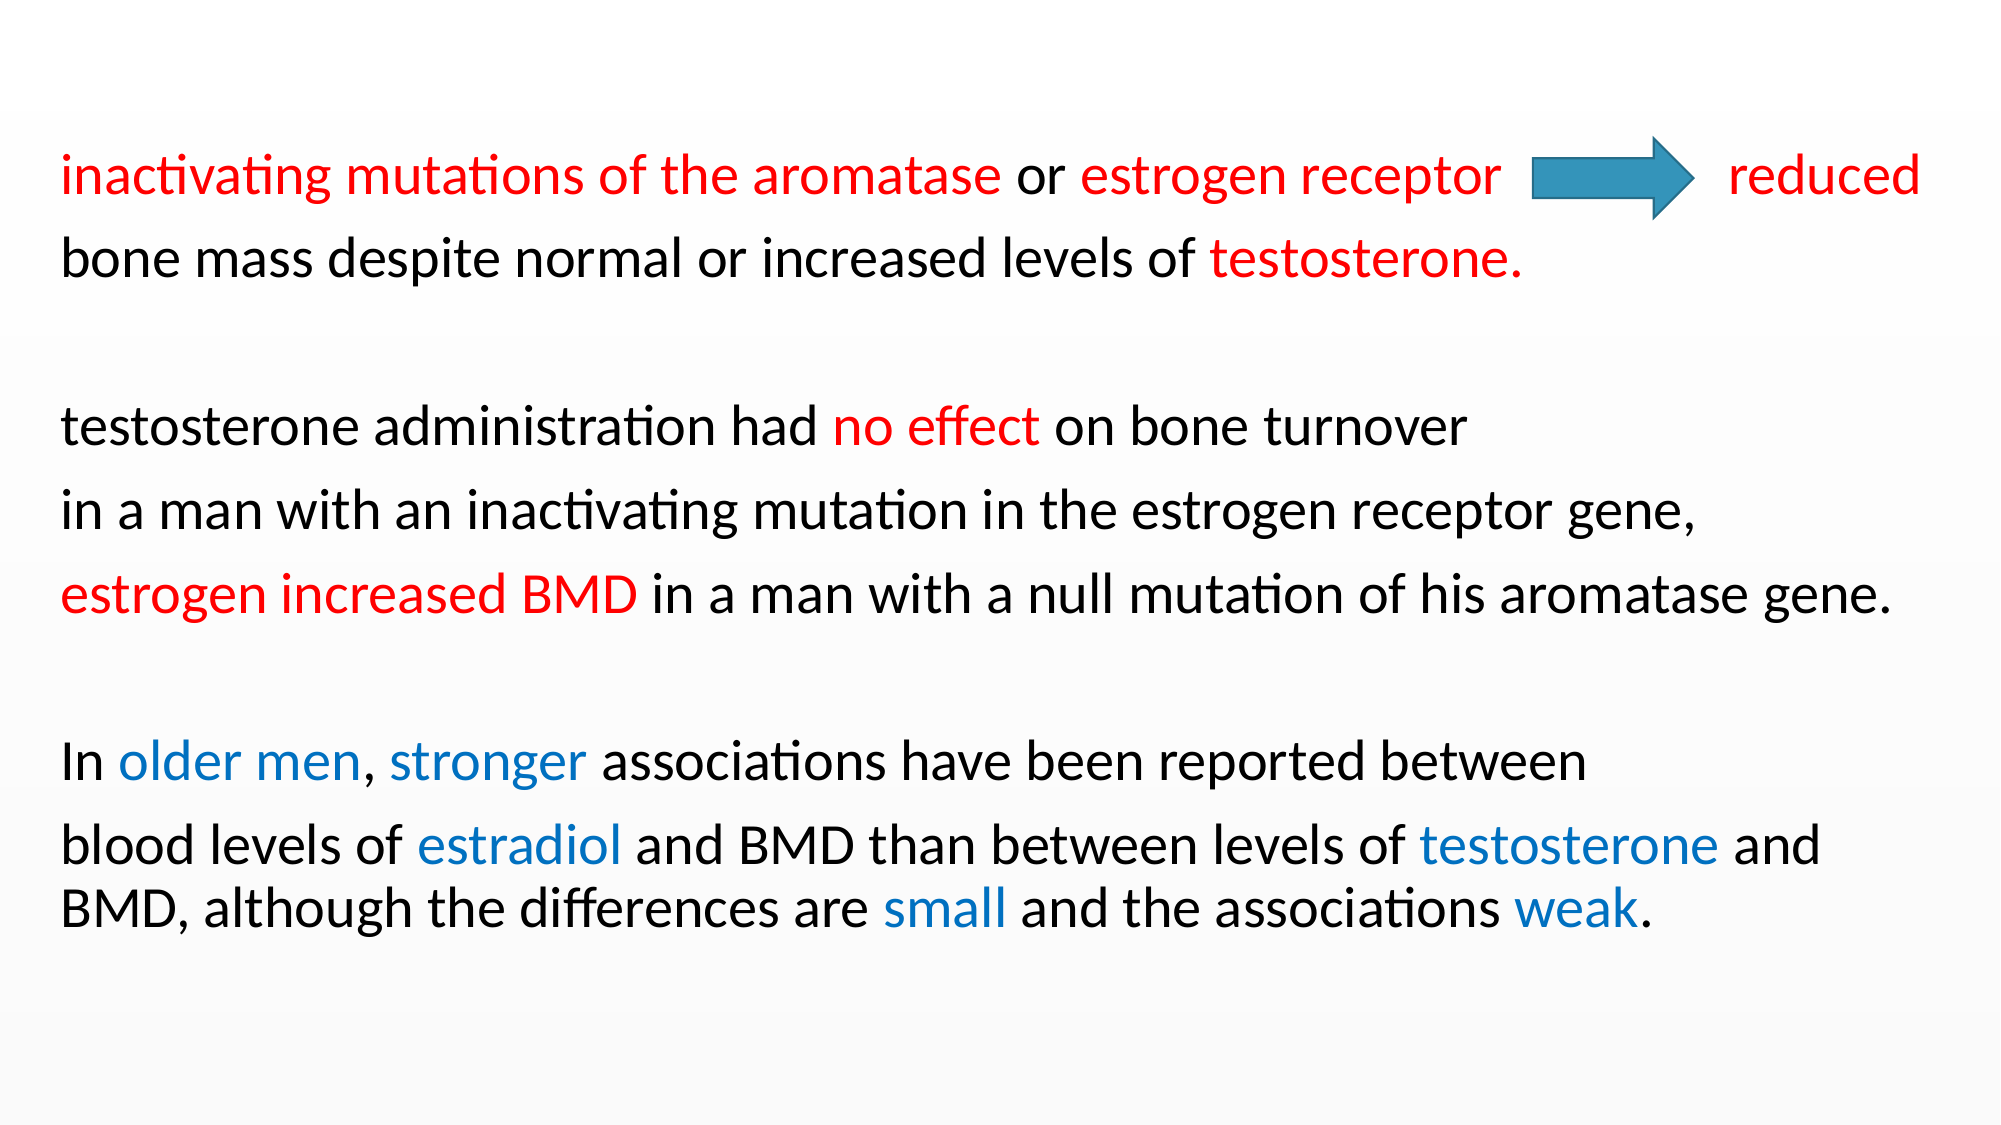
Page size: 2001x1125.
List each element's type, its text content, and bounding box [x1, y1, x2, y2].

list inactivating mutations of the aromatase or estrogen receptor reduced bone mass despite normal or increased levels of testosterone. testosterone administration had no effect on bone turnover in a man with an inactivating mutation in the estrogen receptor gene, estrogen increased BMD in a man with a null mutation of his aromatase gene. In older men, stronger associations have been reported between blood levels of estradiol and BMD than between levels of testosterone and BMD, although the differences are small and the associations weak. [45, 136, 1974, 1082]
text_box [1531, 135, 1695, 221]
